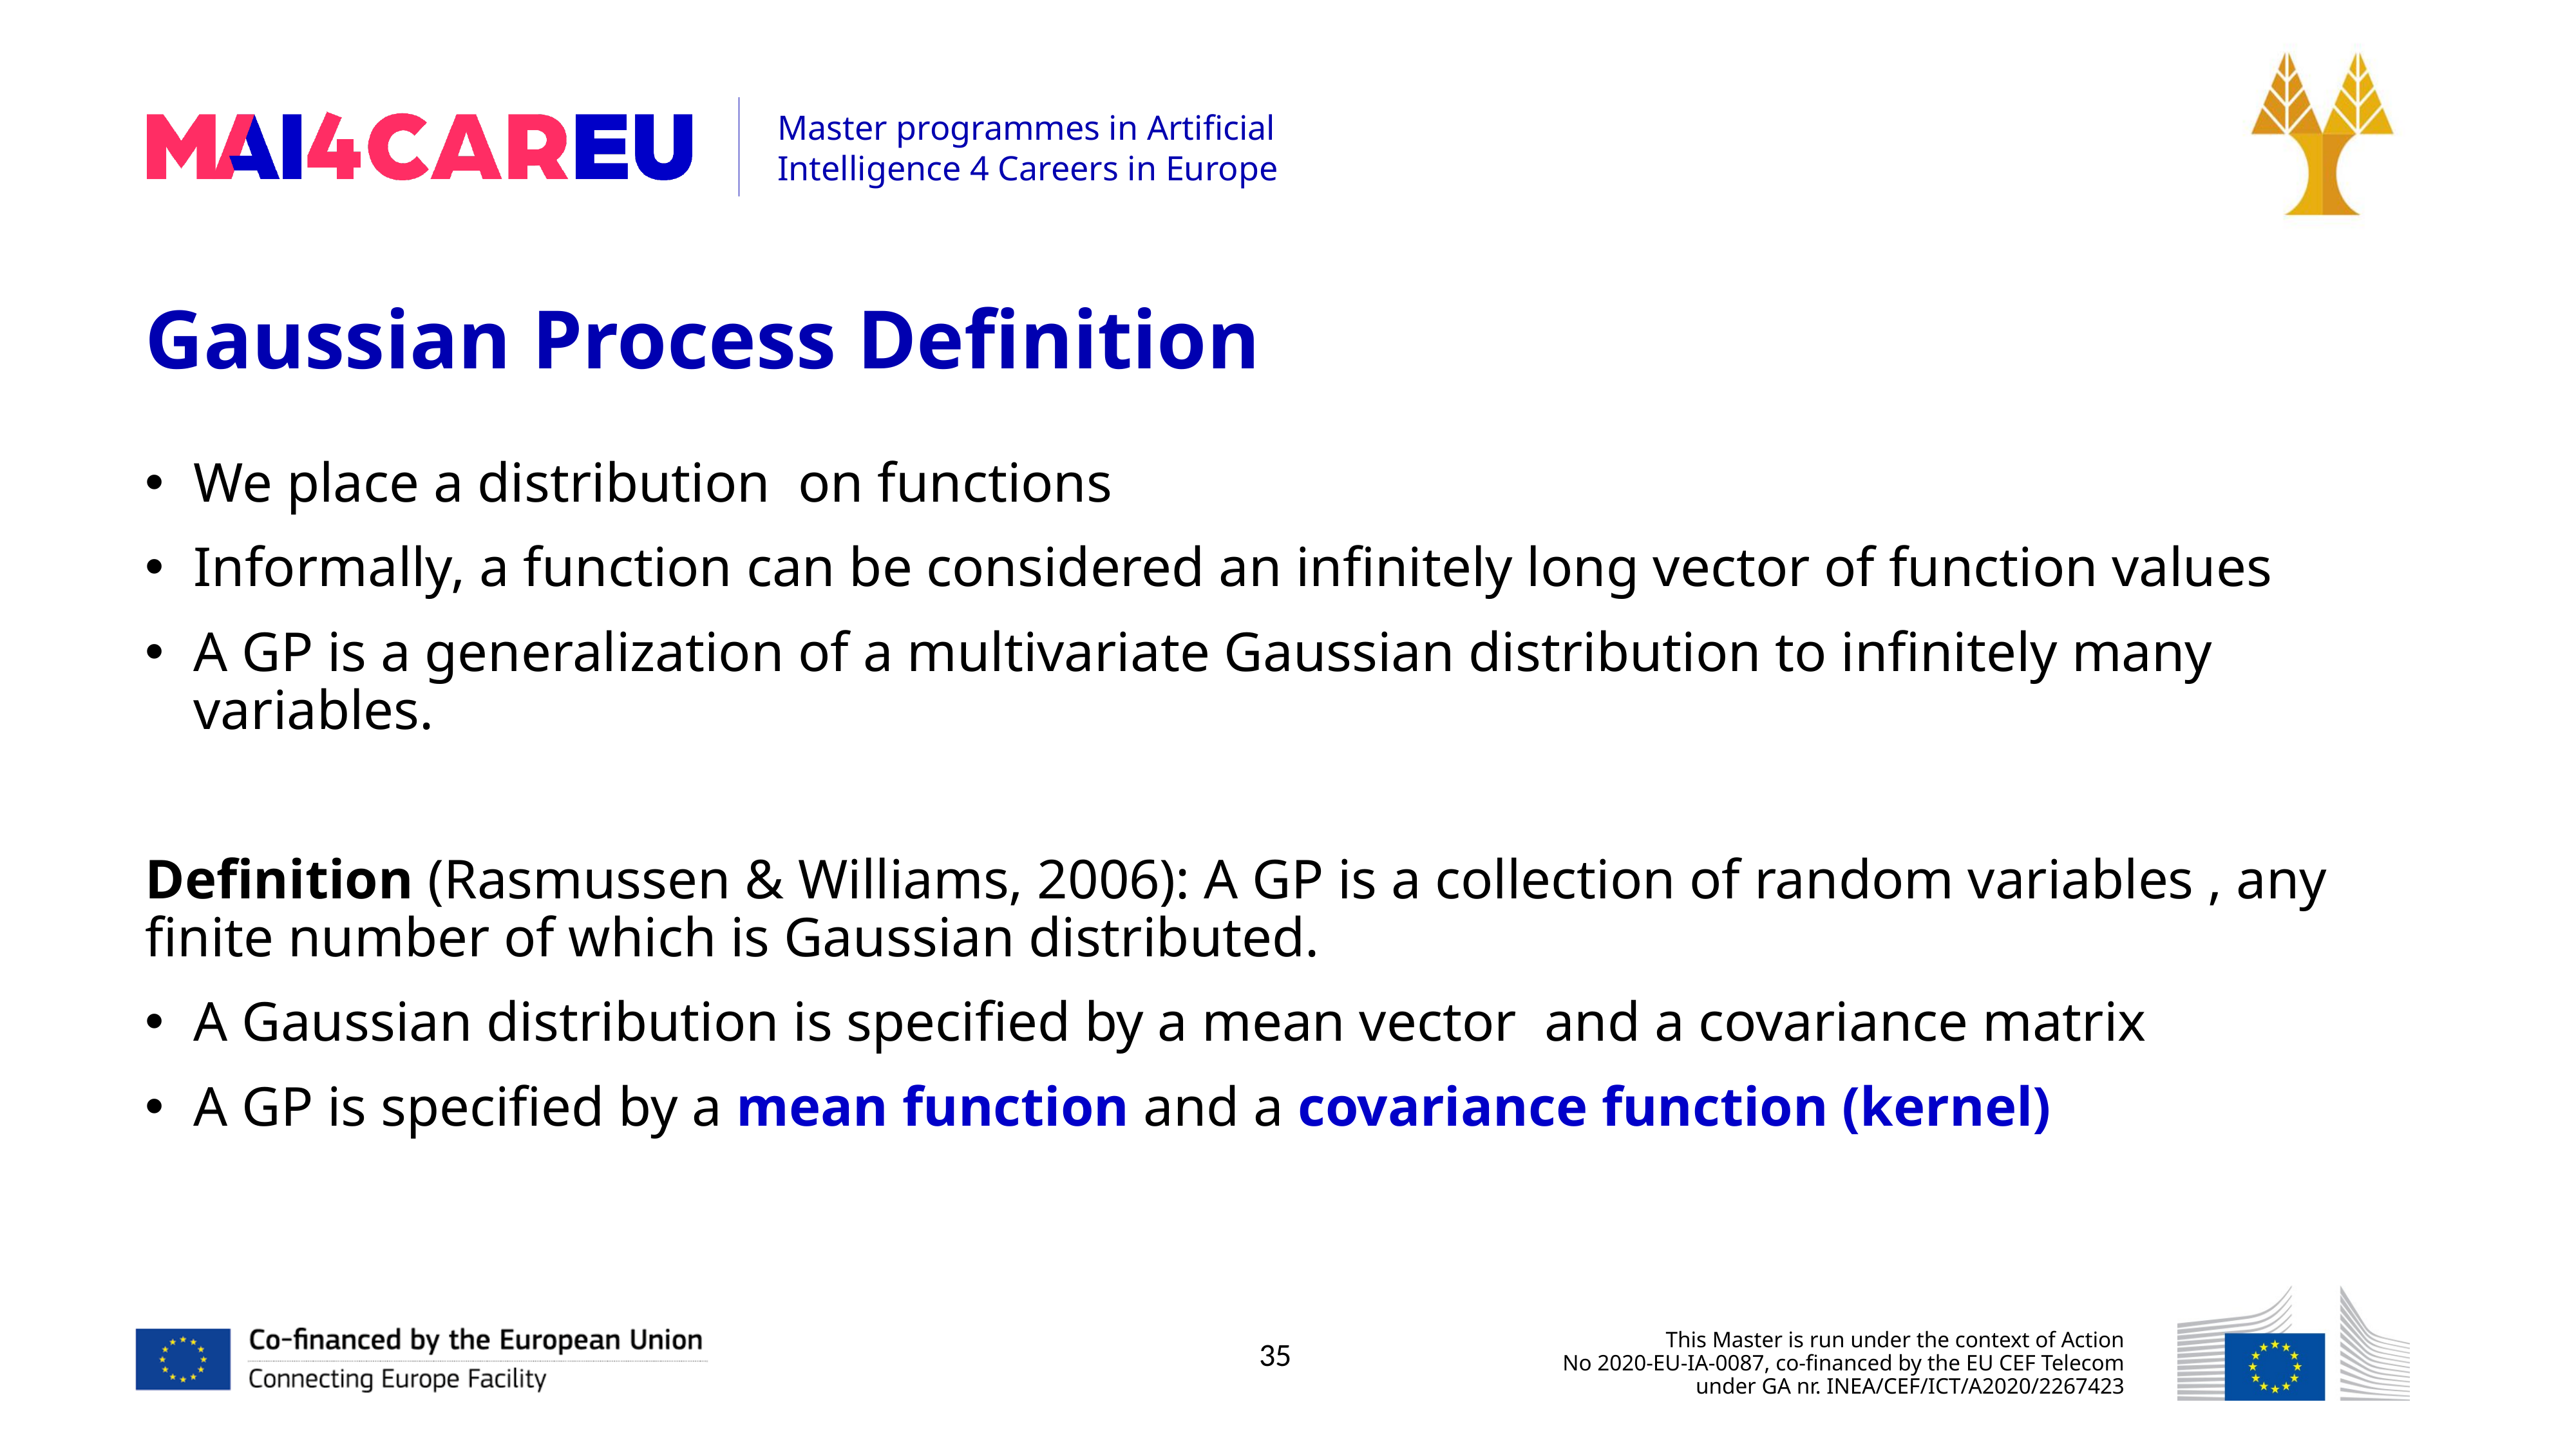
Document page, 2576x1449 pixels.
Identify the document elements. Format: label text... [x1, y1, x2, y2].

picture [2177, 1285, 2410, 1401]
picture [2216, 38, 2417, 238]
list Gaussian Process Definition [136, 286, 2417, 451]
slide_number 35 [1222, 1314, 1329, 1392]
picture [124, 1319, 713, 1399]
picture [147, 111, 692, 180]
